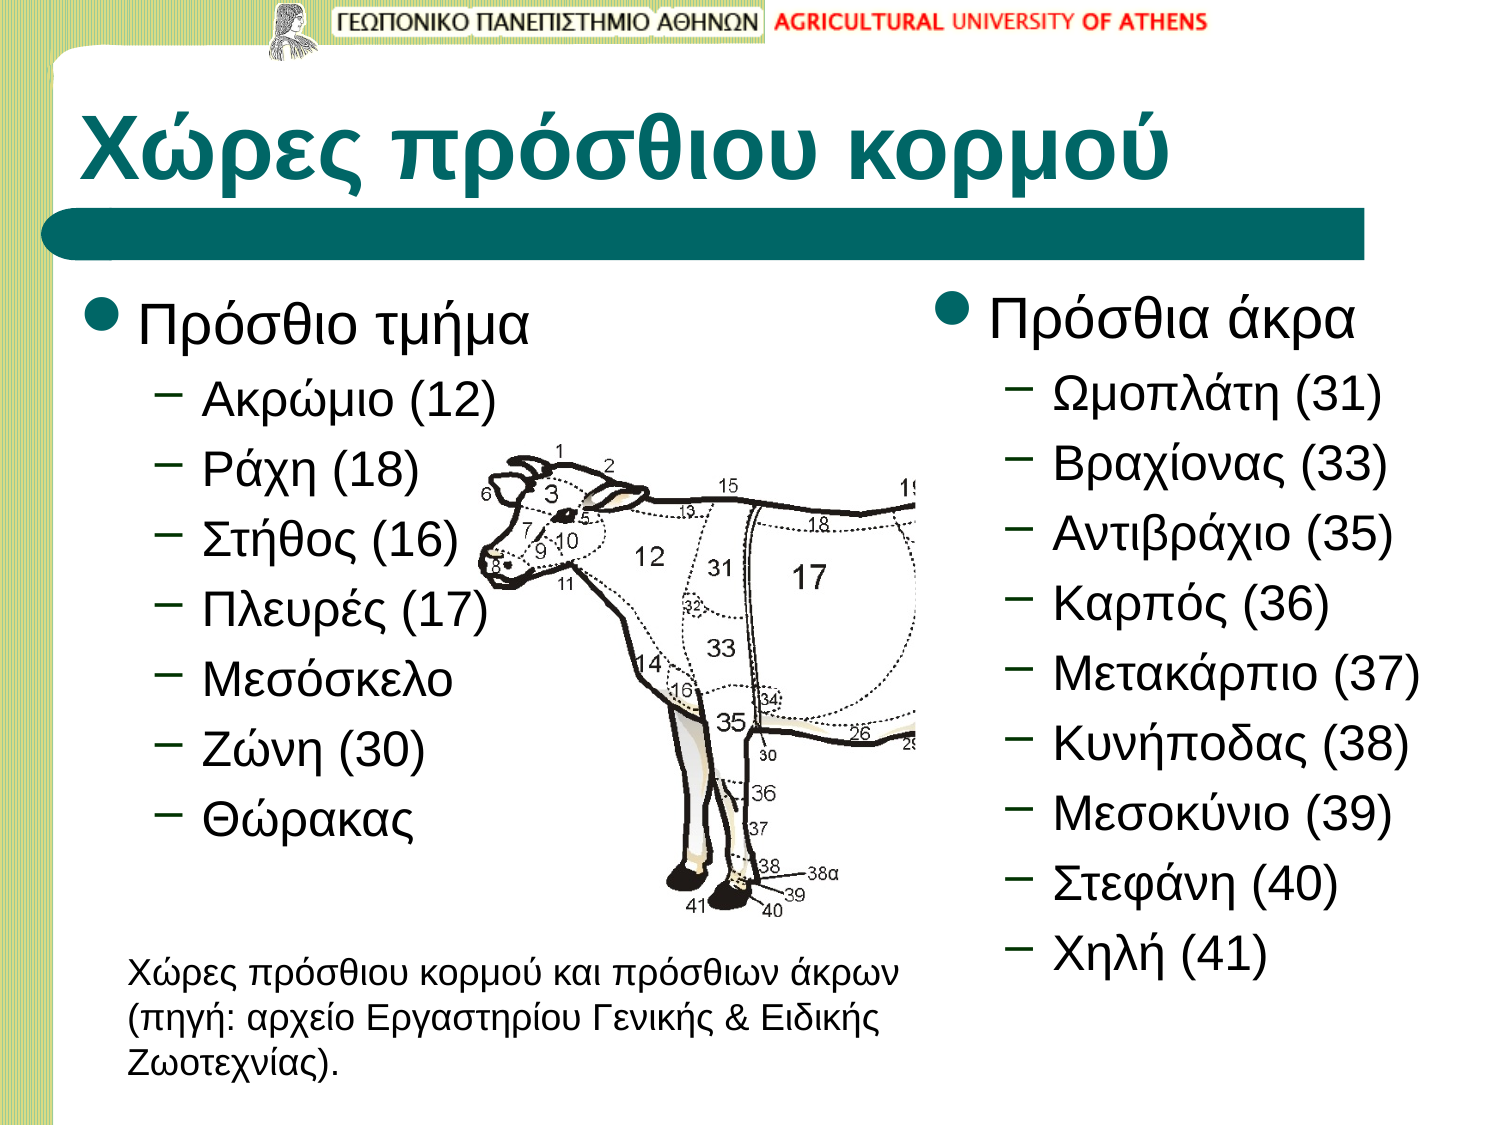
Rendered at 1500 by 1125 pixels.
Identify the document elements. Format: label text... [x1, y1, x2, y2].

picture [478, 444, 1156, 917]
title Χώρες πρόσθιου κορμού [64, 48, 1366, 207]
text_box Χώρες πρόσθιου κορμού και πρόσθιων άκρων (πηγή: αρχείο Eργαστηρίου Γενικής & Ειδικής Ζωοτεχνίας). [585, 940, 987, 1091]
picture [269, 0, 1228, 48]
list Πρόσθια άκρα Ωμοπλάτη (31) Βραχίονας (33) Αντιβράχιο (35) Καρπός (36) Μετακάρπιο (37) Κυνήποδας (38) Μεσοκύνιο (39) Στεφάνη (40) Χηλή (41) [915, 272, 1471, 1089]
list Πρόσθιο τμήμα Ακρώμιο (12) Ράχη (18) Στήθος (16) Πλευρές (17) Μεσόσκελο Ζώνη (30) Θώρακας [64, 278, 585, 1095]
